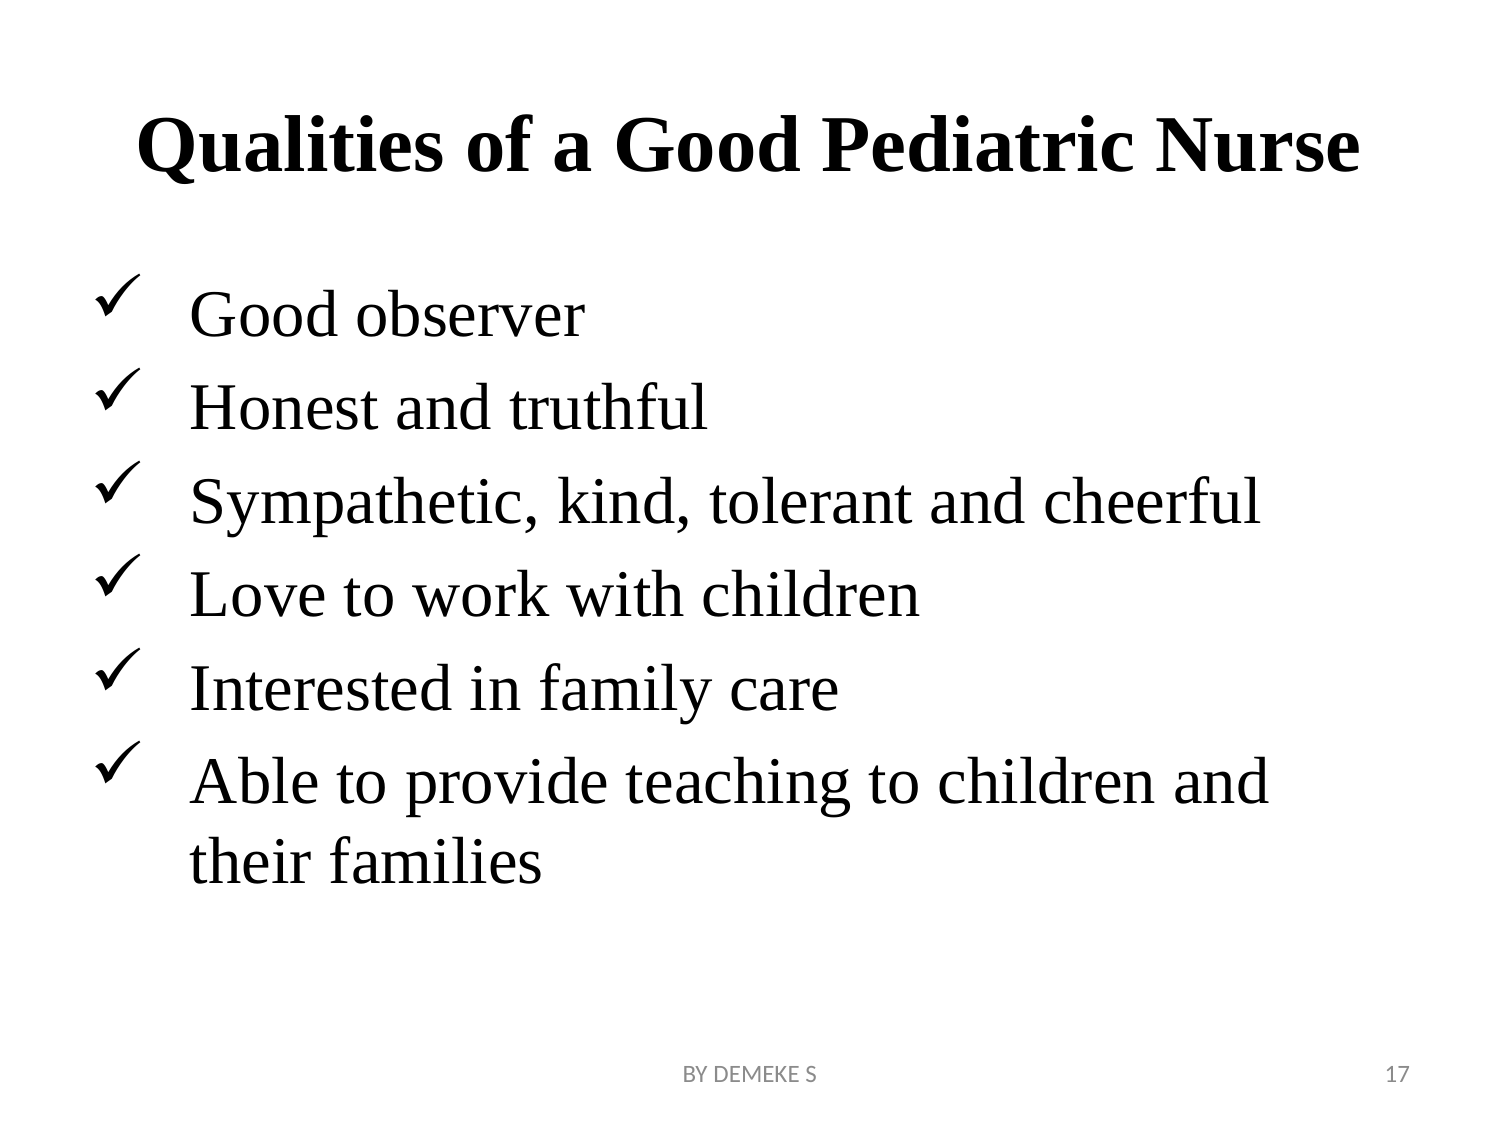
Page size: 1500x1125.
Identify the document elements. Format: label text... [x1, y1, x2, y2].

slide_number 17 [1074, 1042, 1425, 1103]
title Qualities of a Good Pediatric Nurse [75, 45, 1425, 233]
list Good observer Honest and truthful Sympathetic, kind, tolerant and cheerful Love to work with children Interested in family care Able to provide teaching to children and their families [75, 262, 1425, 1005]
footer BY DEMEKE S [512, 1042, 988, 1103]
